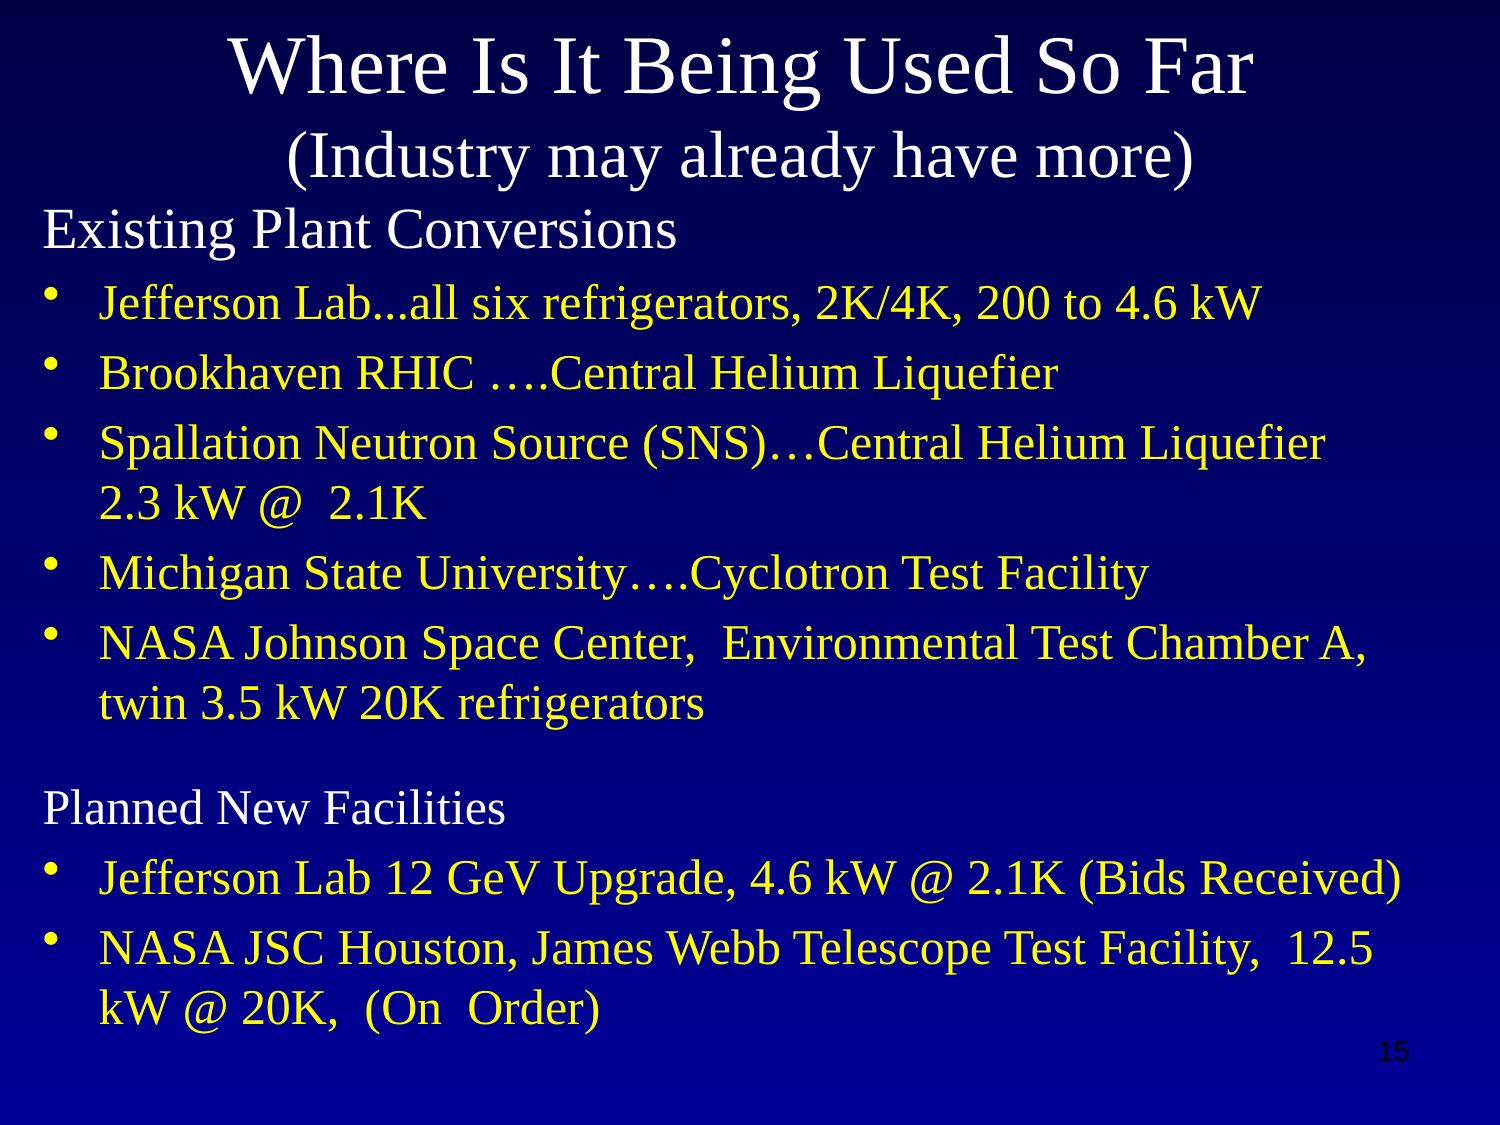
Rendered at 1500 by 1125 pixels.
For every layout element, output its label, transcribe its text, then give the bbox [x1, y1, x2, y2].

title Where Is It Being Used So Far (Industry may already have more) [66, 0, 1417, 181]
slide_number 15 [1074, 1024, 1426, 1103]
list Existing Plant Conversions Jefferson Lab...all six refrigerators, 2K/4K, 200 to 4.6 kW Brookhaven RHIC ….Central Helium Liquefier Spallation Neutron Source (SNS)…Central Helium Liquefier 2.3 kW @ 2.1K Michigan State University….Cyclotron Test Facility NASA Johnson Space Center, Environmental Test Chamber A, twin 3.5 kW 20K refrigerators Planned New Facilities Jefferson Lab 12 GeV Upgrade, 4.6 kW @ 2.1K (Bids Received) NASA JSC Houston, James Webb Telescope Test Facility, 12.5 kW @ 20K, (On Order) [27, 181, 1467, 1049]
